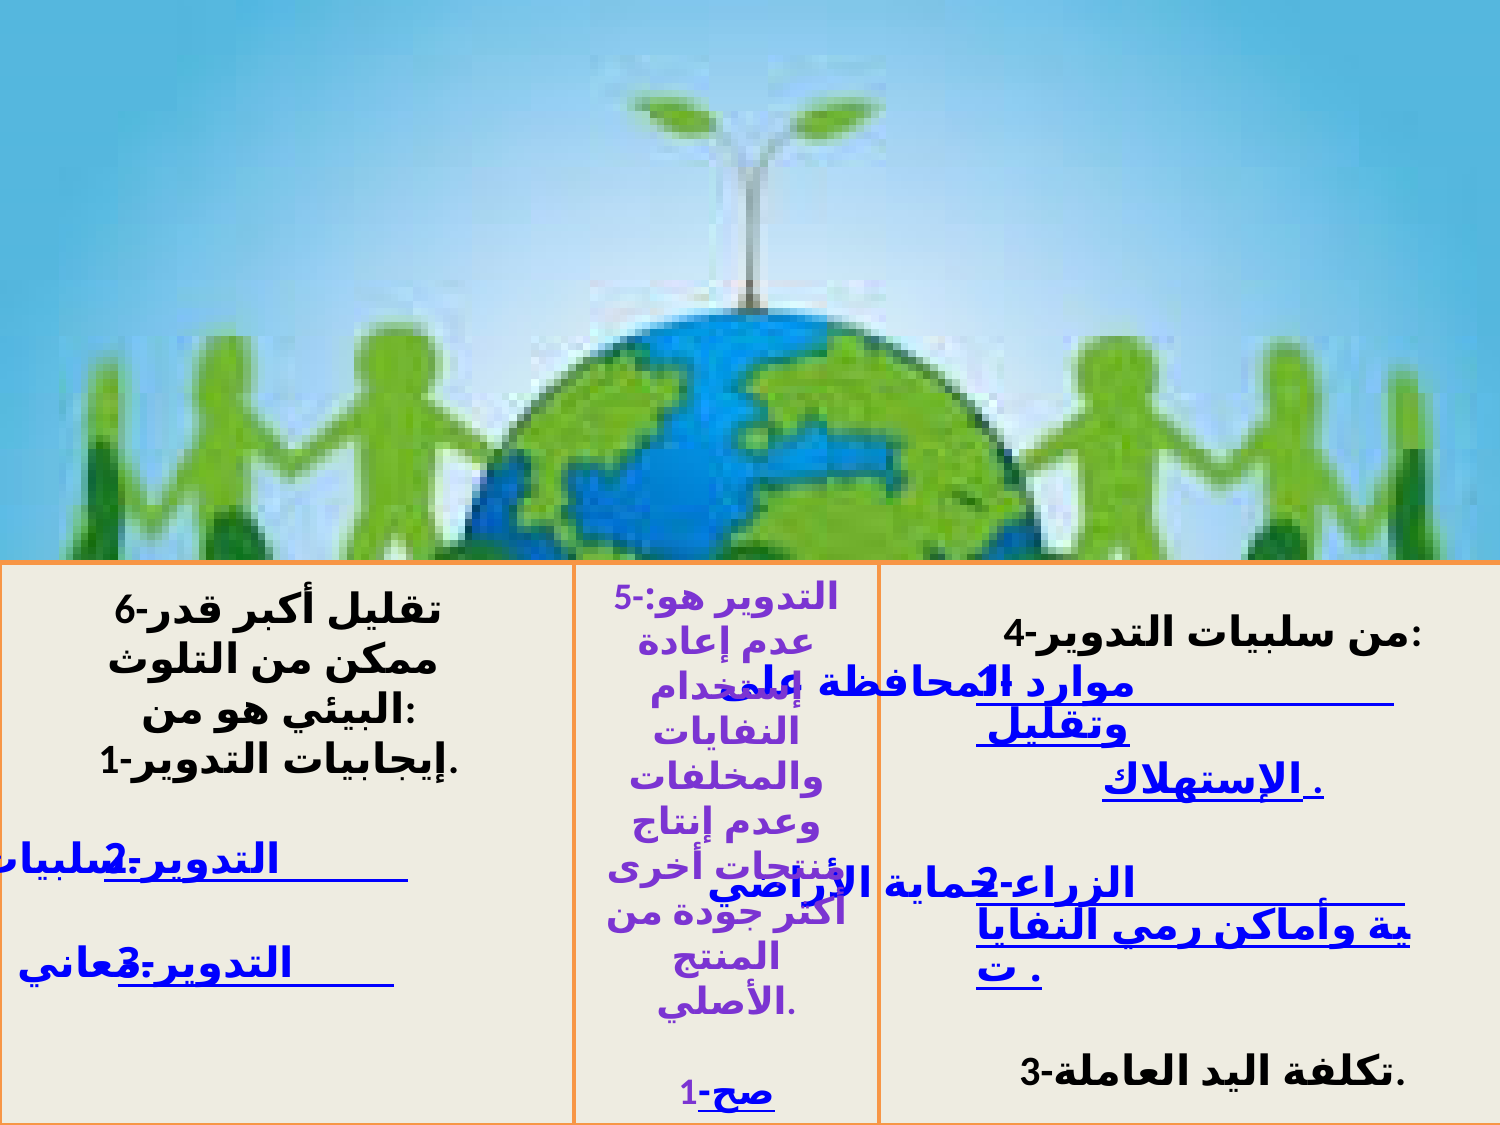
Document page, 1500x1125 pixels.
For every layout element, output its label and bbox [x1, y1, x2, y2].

list [0, 0, 1500, 1125]
